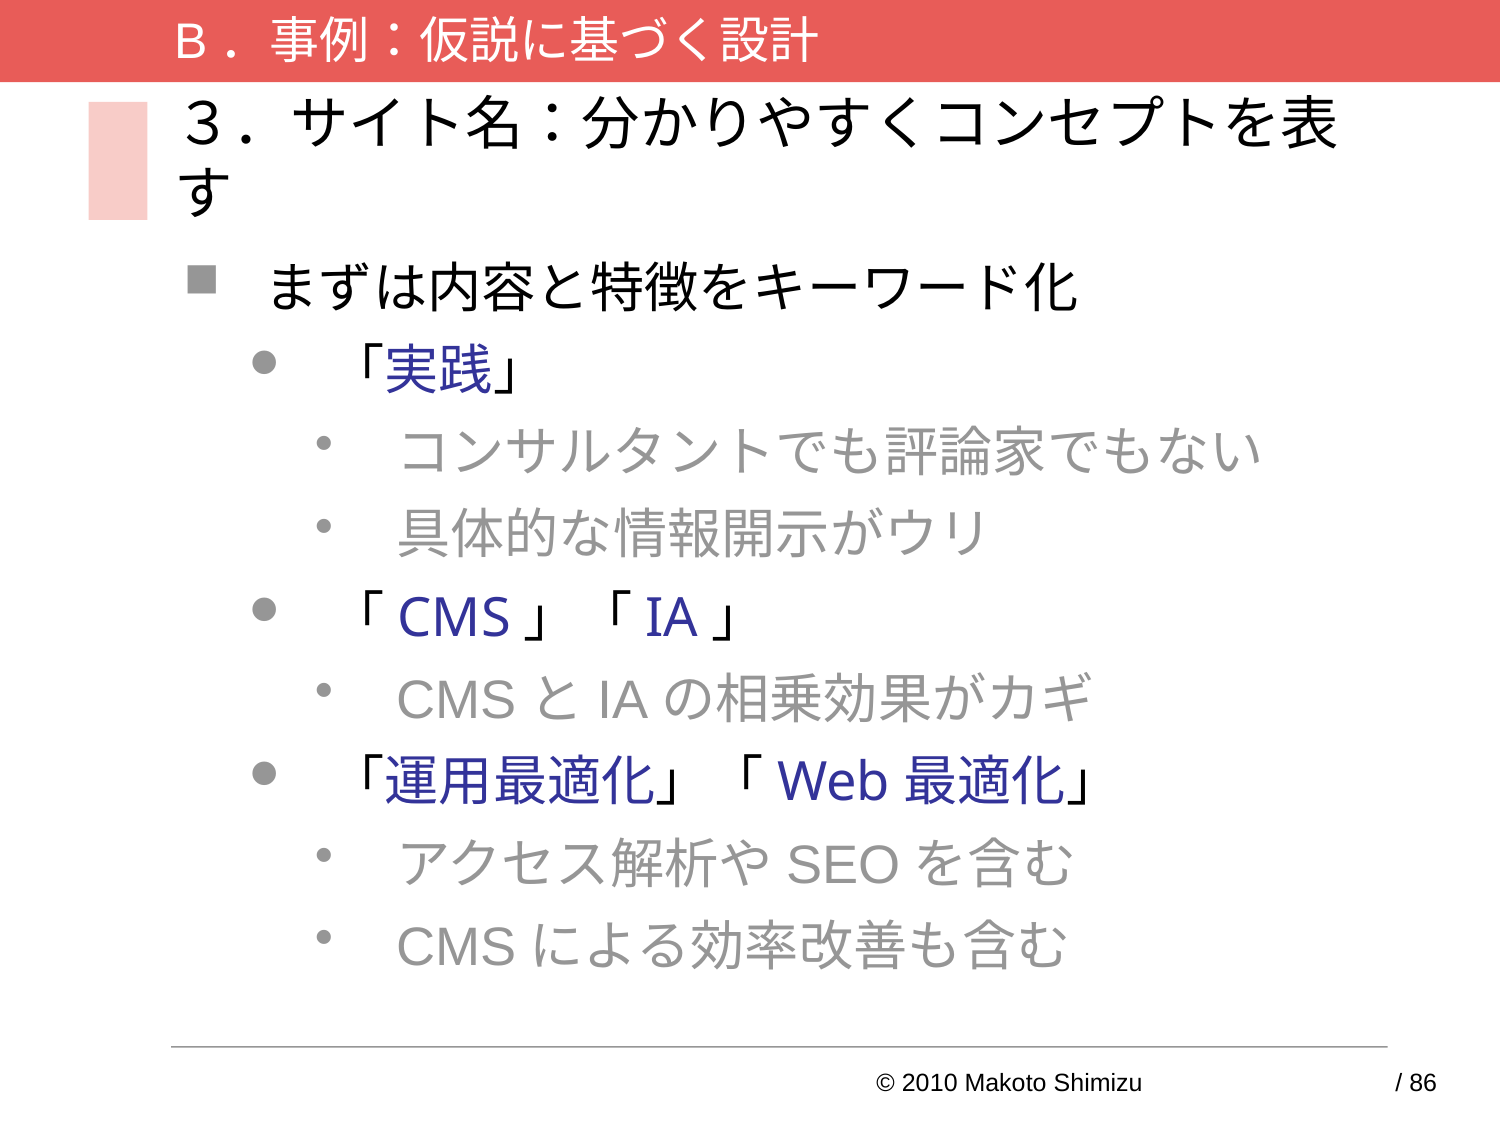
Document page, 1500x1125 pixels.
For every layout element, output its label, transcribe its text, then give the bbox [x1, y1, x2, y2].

title ３．サイト名：分かりやすくコンセプトを表す [158, 89, 1392, 224]
text_box B．事例：仮説に基づく設計 [159, 5, 1392, 72]
footer © 2010 Makoto Shimizu 12 [619, 1058, 1400, 1101]
list まずは内容と特徴をキーワード化 「実践」 コンサルタントでも評論家でもない 具体的な情報開示がウリ 「CMS」「IA」 CMSとIAの相乗効果がカギ 「運用最適化」「Web最適化」 アクセス解析やSEOを含む CMSによる効率改善も含む [158, 238, 1392, 1010]
